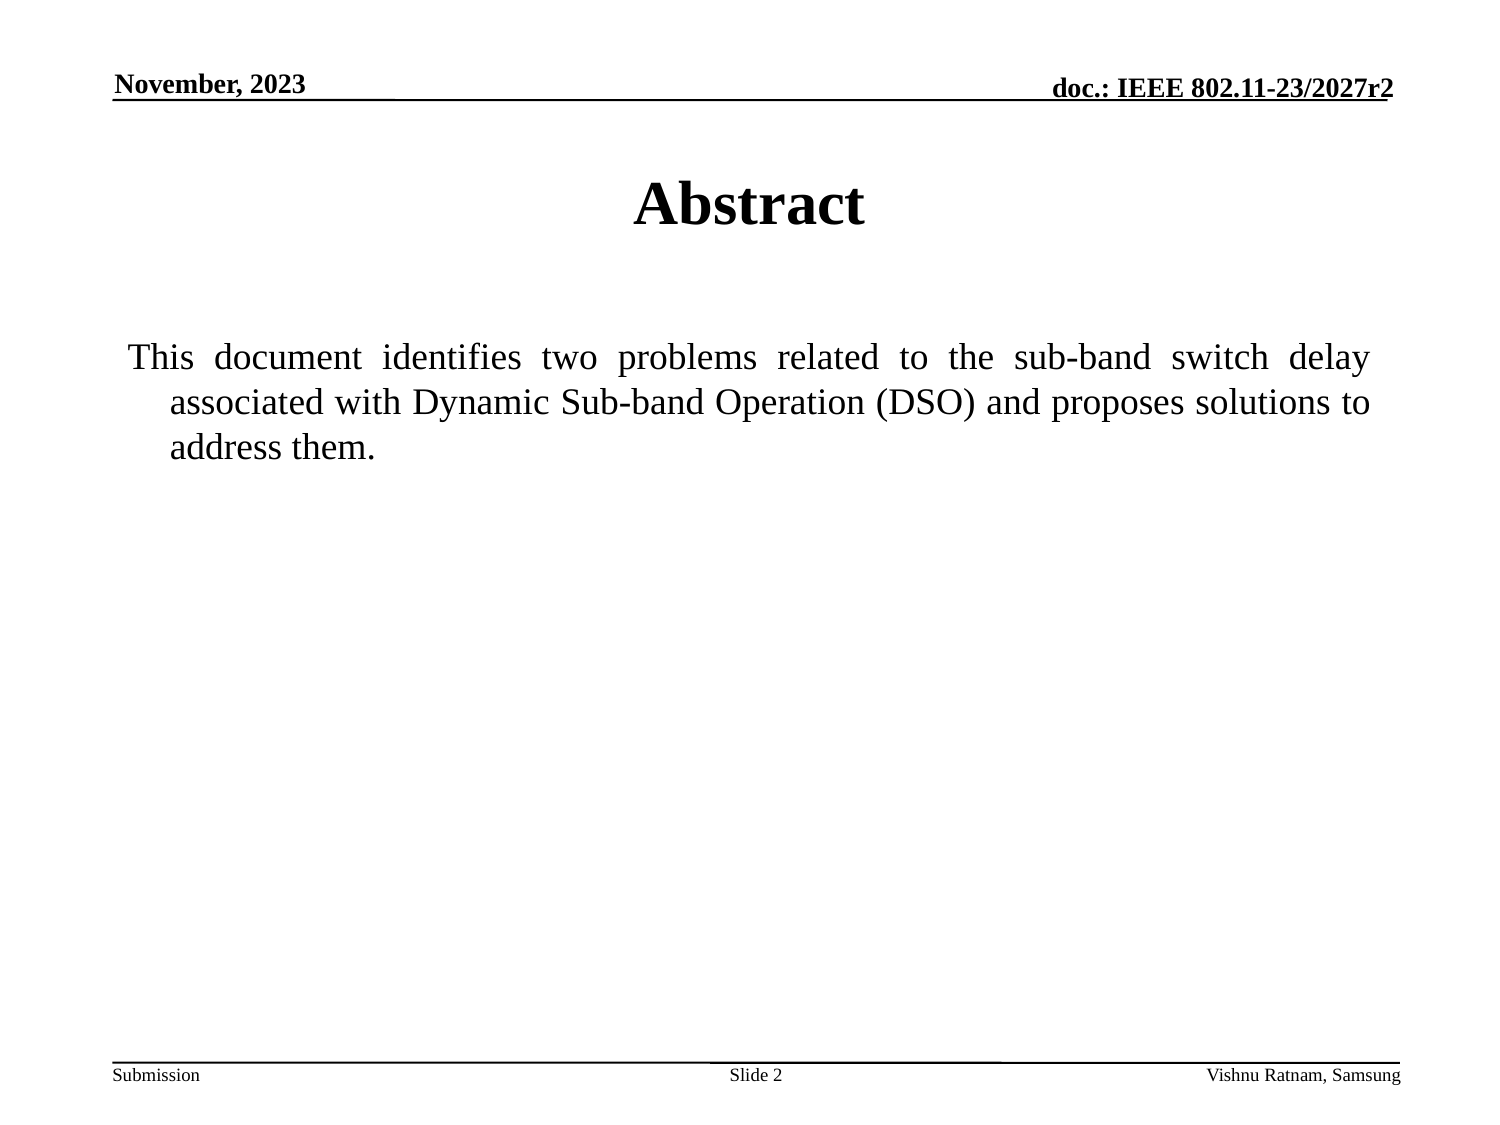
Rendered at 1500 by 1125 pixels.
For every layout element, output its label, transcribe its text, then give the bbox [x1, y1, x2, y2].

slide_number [114, 54, 423, 100]
footer Vishnu Ratnam, Samsung [878, 1061, 1402, 1093]
list This document identifies two problems related to the sub-band switch delay associated with Dynamic Sub-band Operation (DSO) and proposes solutions to address them. [112, 324, 1388, 1000]
slide_number Slide 2 [712, 1061, 800, 1123]
title Abstract [112, 112, 1388, 288]
